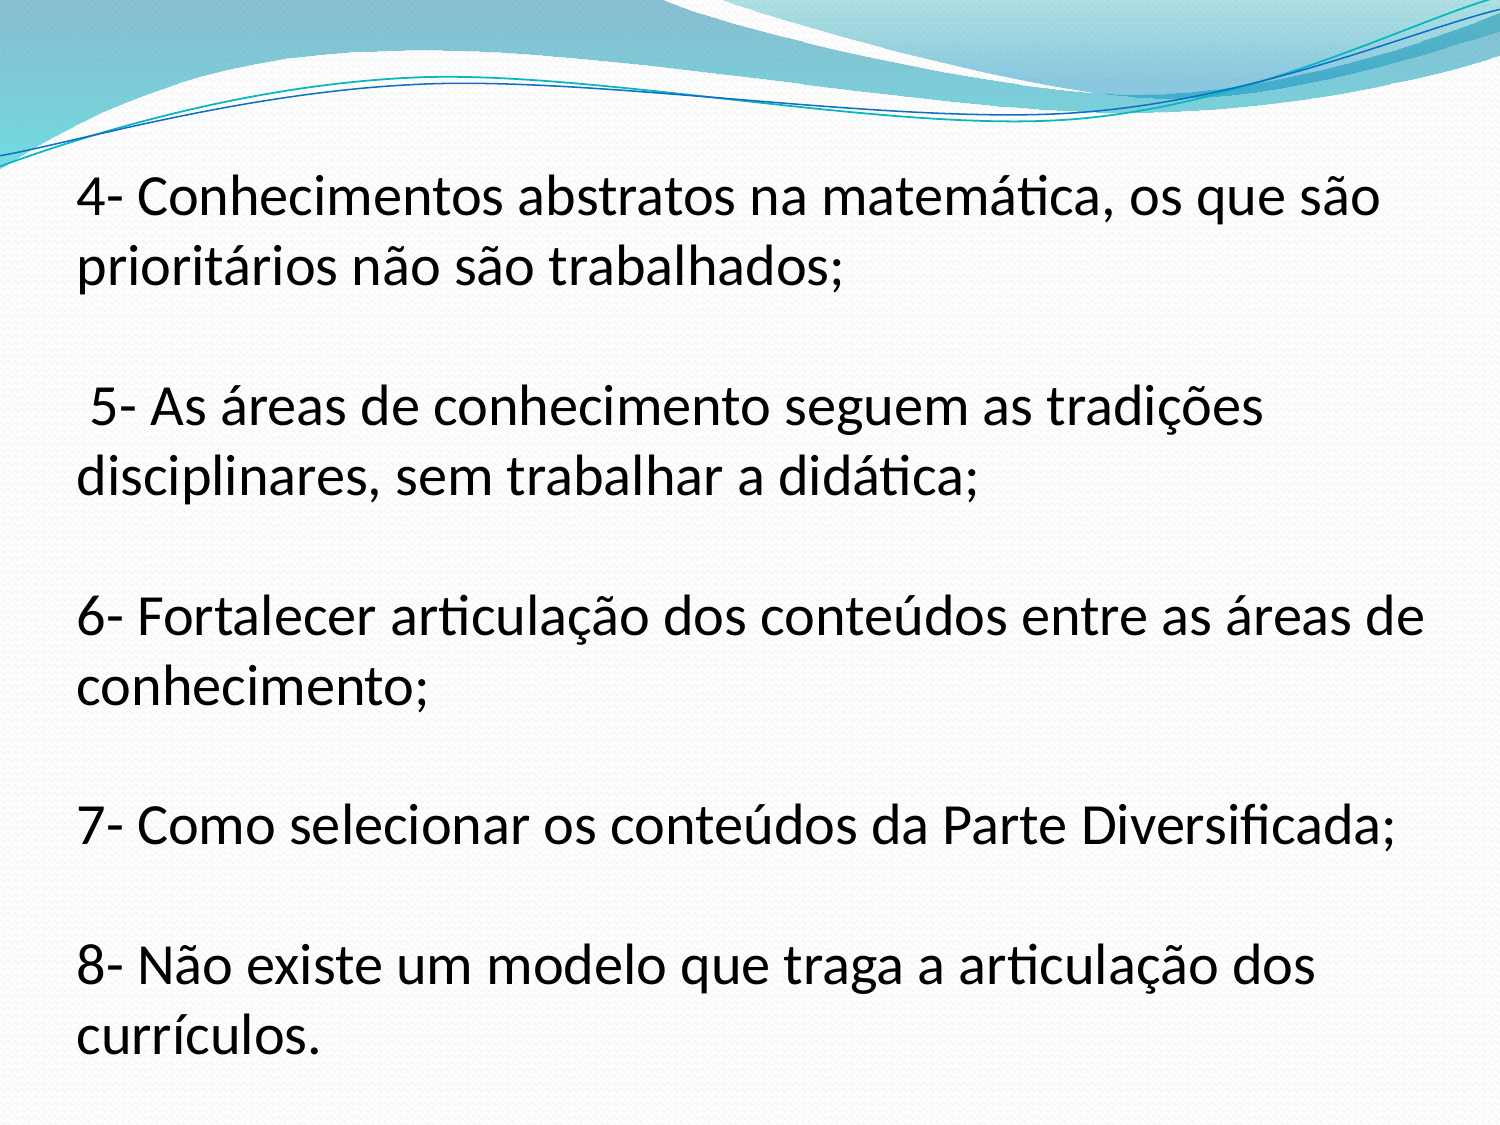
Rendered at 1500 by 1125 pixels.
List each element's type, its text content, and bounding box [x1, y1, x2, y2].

title 4- Conhecimentos abstratos na matemática, os que são prioritários não são trabalhados; 5- As áreas de conhecimento seguem as tradições disciplinares, sem trabalhar a didática; 6- Fortalecer articulação dos conteúdos entre as áreas de conhecimento; 7- Como selecionar os conteúdos da Parte Diversificada; 8- Não existe um modelo que traga a articulação dos currículos. [76, 137, 1440, 1066]
